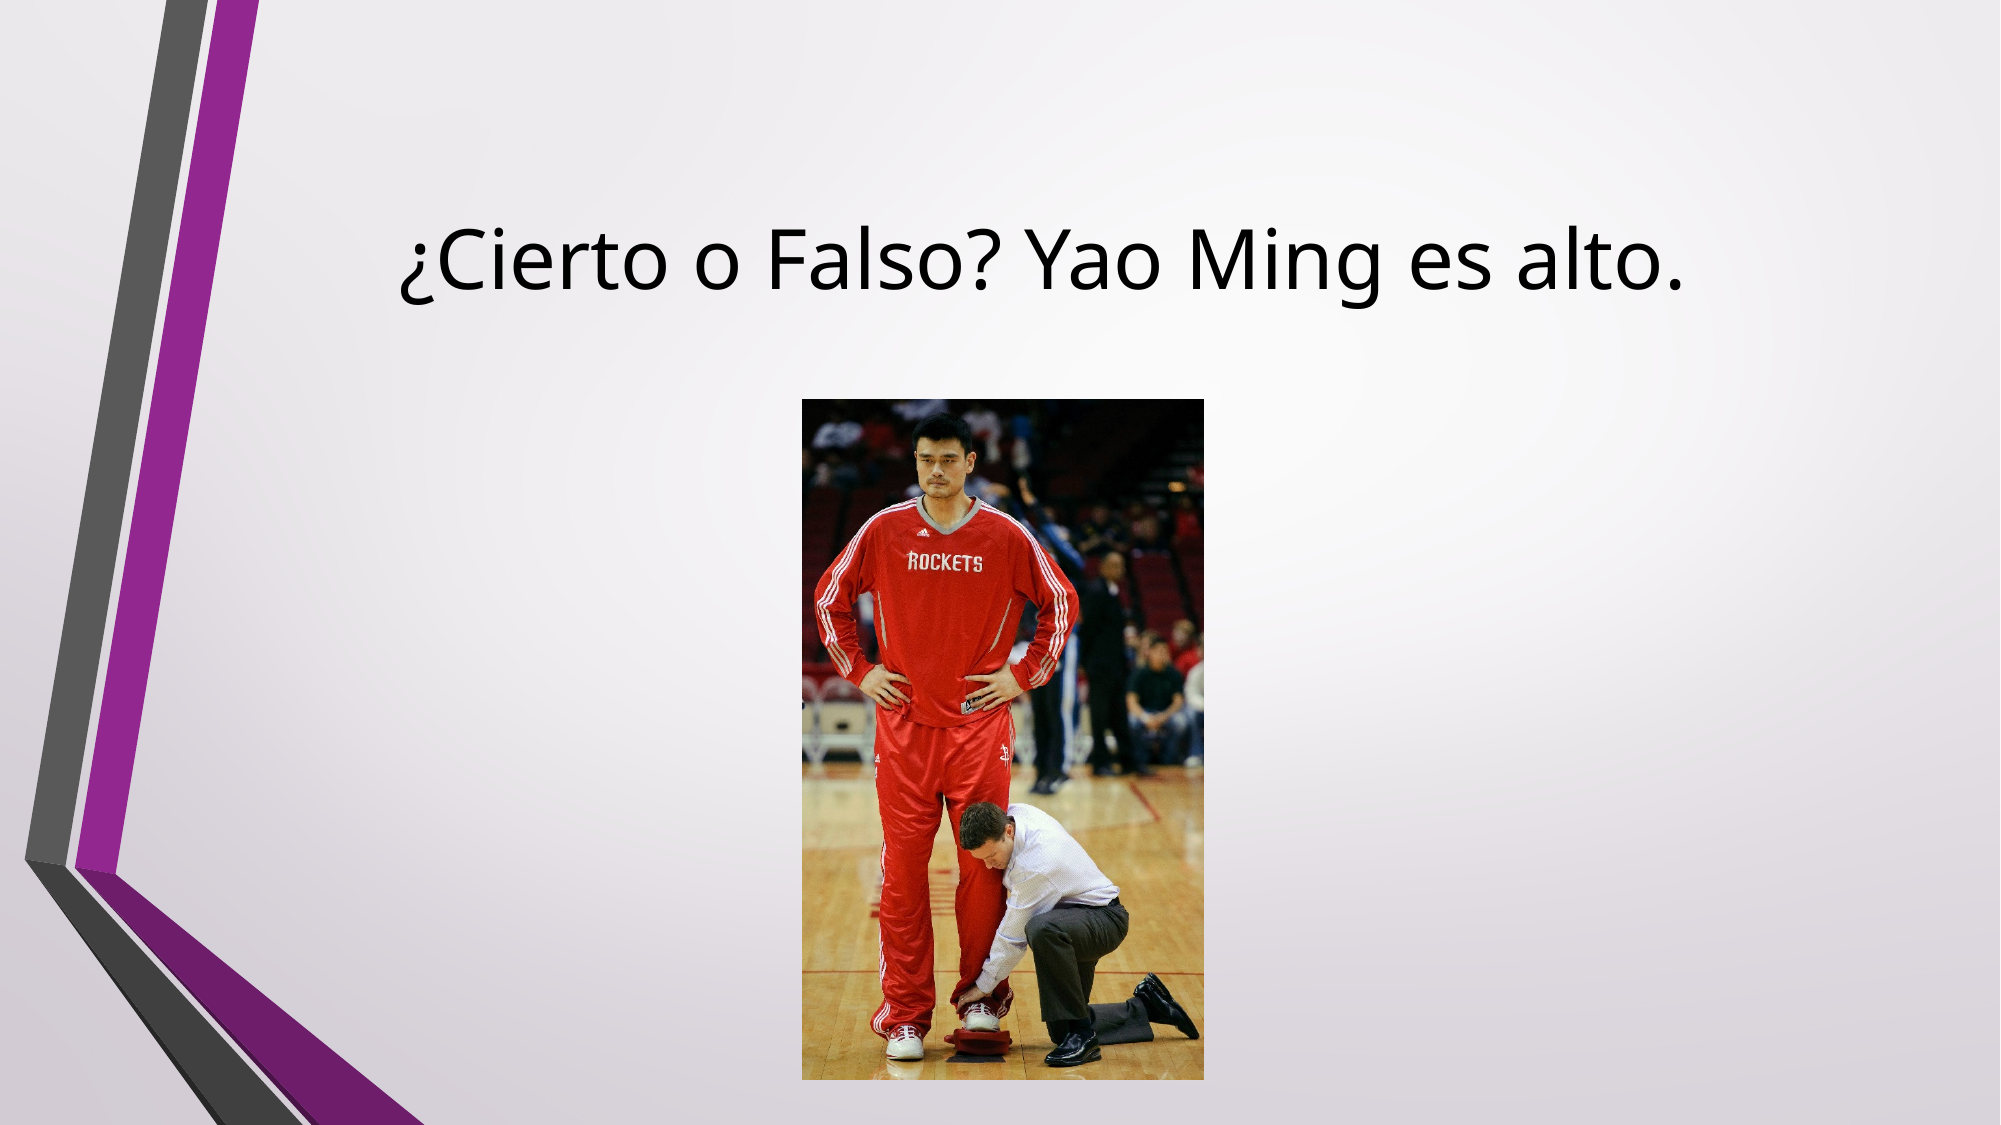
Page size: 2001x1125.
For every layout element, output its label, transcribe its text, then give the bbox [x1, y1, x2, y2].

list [802, 399, 1204, 1080]
title ¿Cierto o Falso? Yao Ming es alto. [243, 112, 1887, 400]
